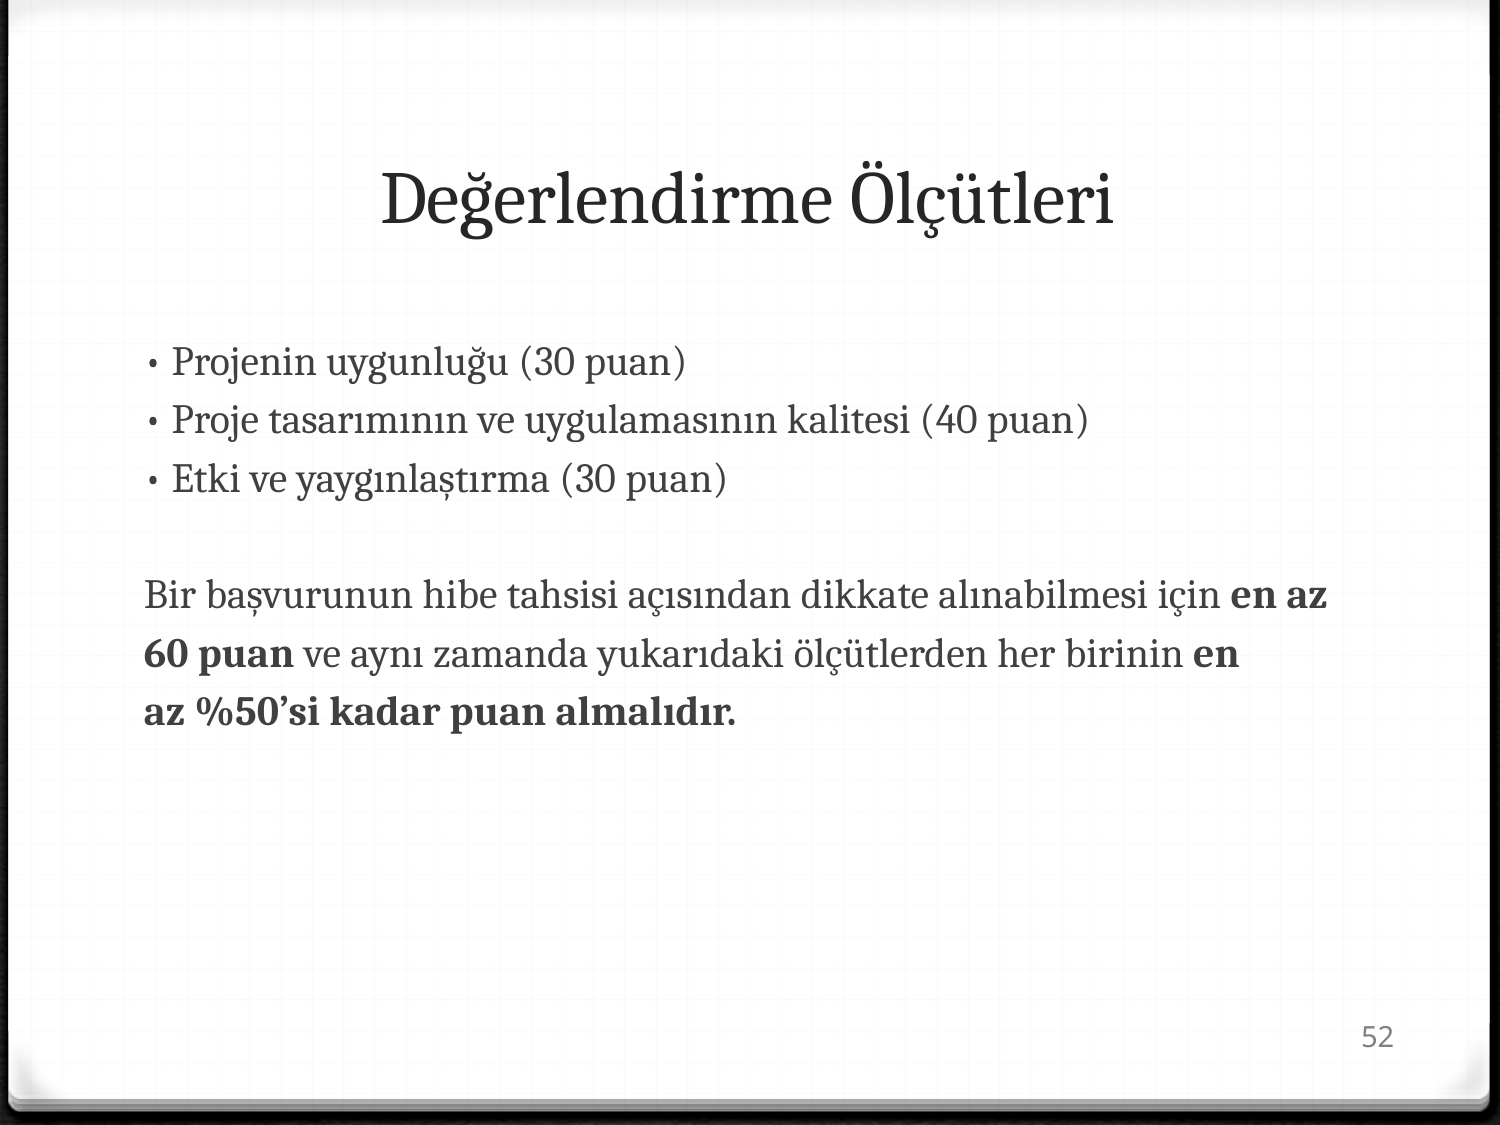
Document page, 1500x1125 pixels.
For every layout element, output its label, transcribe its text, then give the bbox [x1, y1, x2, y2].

list • Projenin uygunluğu (30 puan) • Proje tasarımının ve uygulamasının kalitesi (40 puan) • Etki ve yaygınlaştırma (30 puan) Bir başvurunun hibe tahsisi açısından dikkate alınabilmesi için en az 60 puan ve aynı zamanda yukarıdaki ölçütlerden her birinin en az %50’si kadar puan almalıdır. [128, 326, 1395, 946]
slide_number 52 [1059, 1008, 1410, 1069]
picture [0, 0, 1500, 1125]
title Değerlendirme Ölçütleri [73, 117, 1424, 270]
